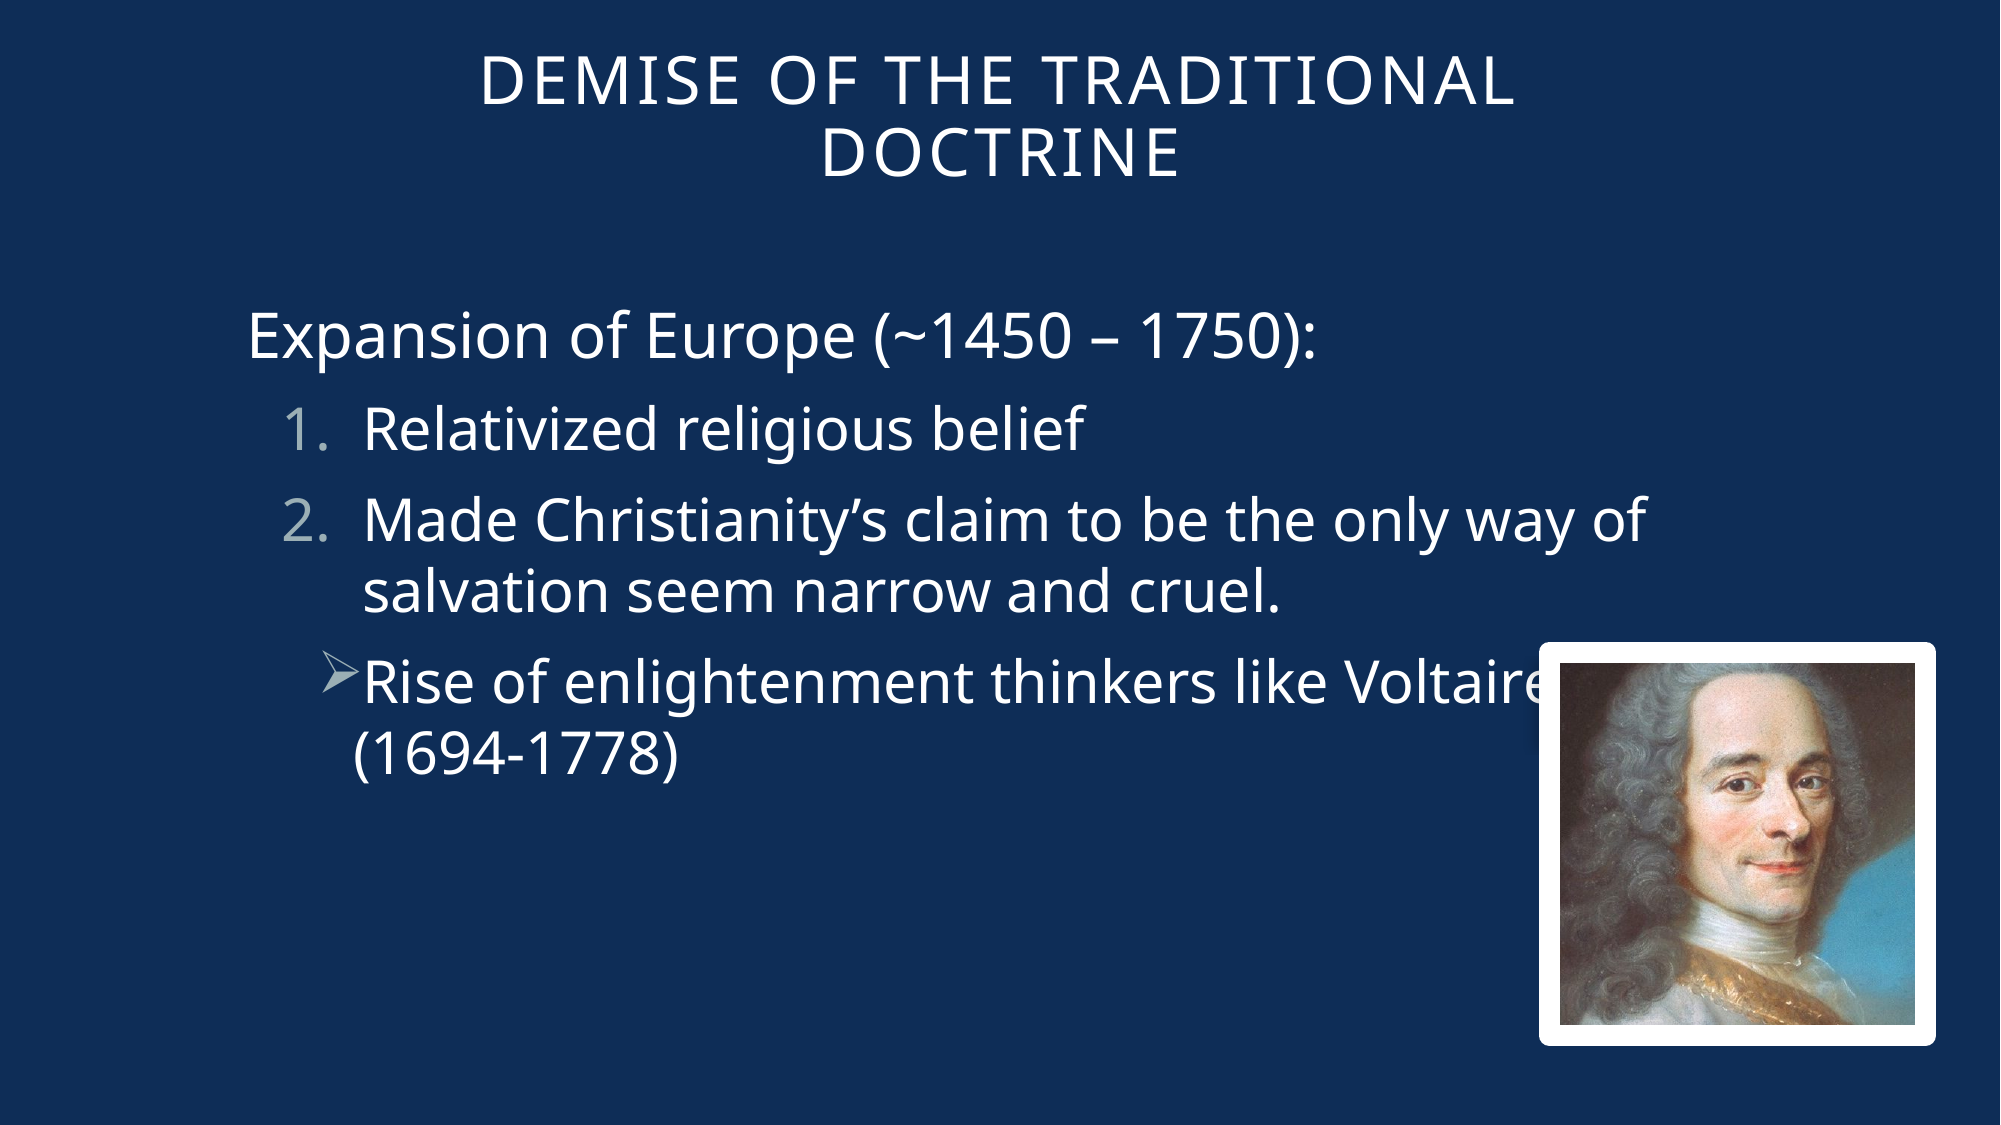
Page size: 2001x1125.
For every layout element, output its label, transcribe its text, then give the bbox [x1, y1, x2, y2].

list Expansion of Europe (~1450 – 1750): Relativized religious belief Made Christianity’s claim to be the only way of salvation seem narrow and cruel. Rise of enlightenment thinkers like Voltaire (1694-1778) [231, 287, 1769, 797]
text_box Demise of the Traditional Doctrine [262, 62, 1738, 175]
picture [1559, 662, 1916, 1025]
